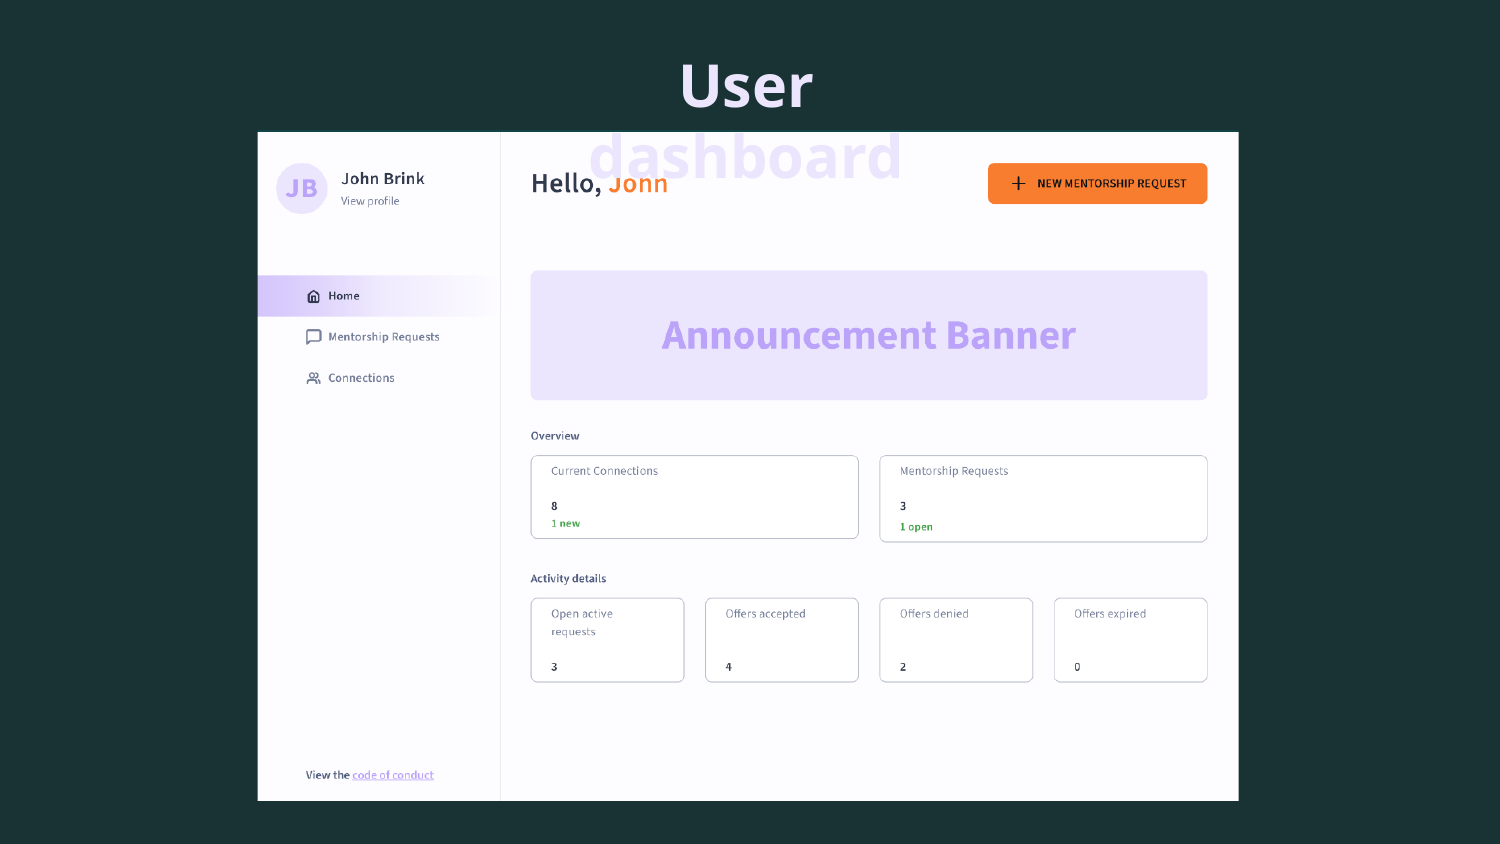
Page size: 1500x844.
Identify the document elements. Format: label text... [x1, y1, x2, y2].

picture [257, 130, 1239, 802]
text_box User dashboard [498, 33, 995, 128]
